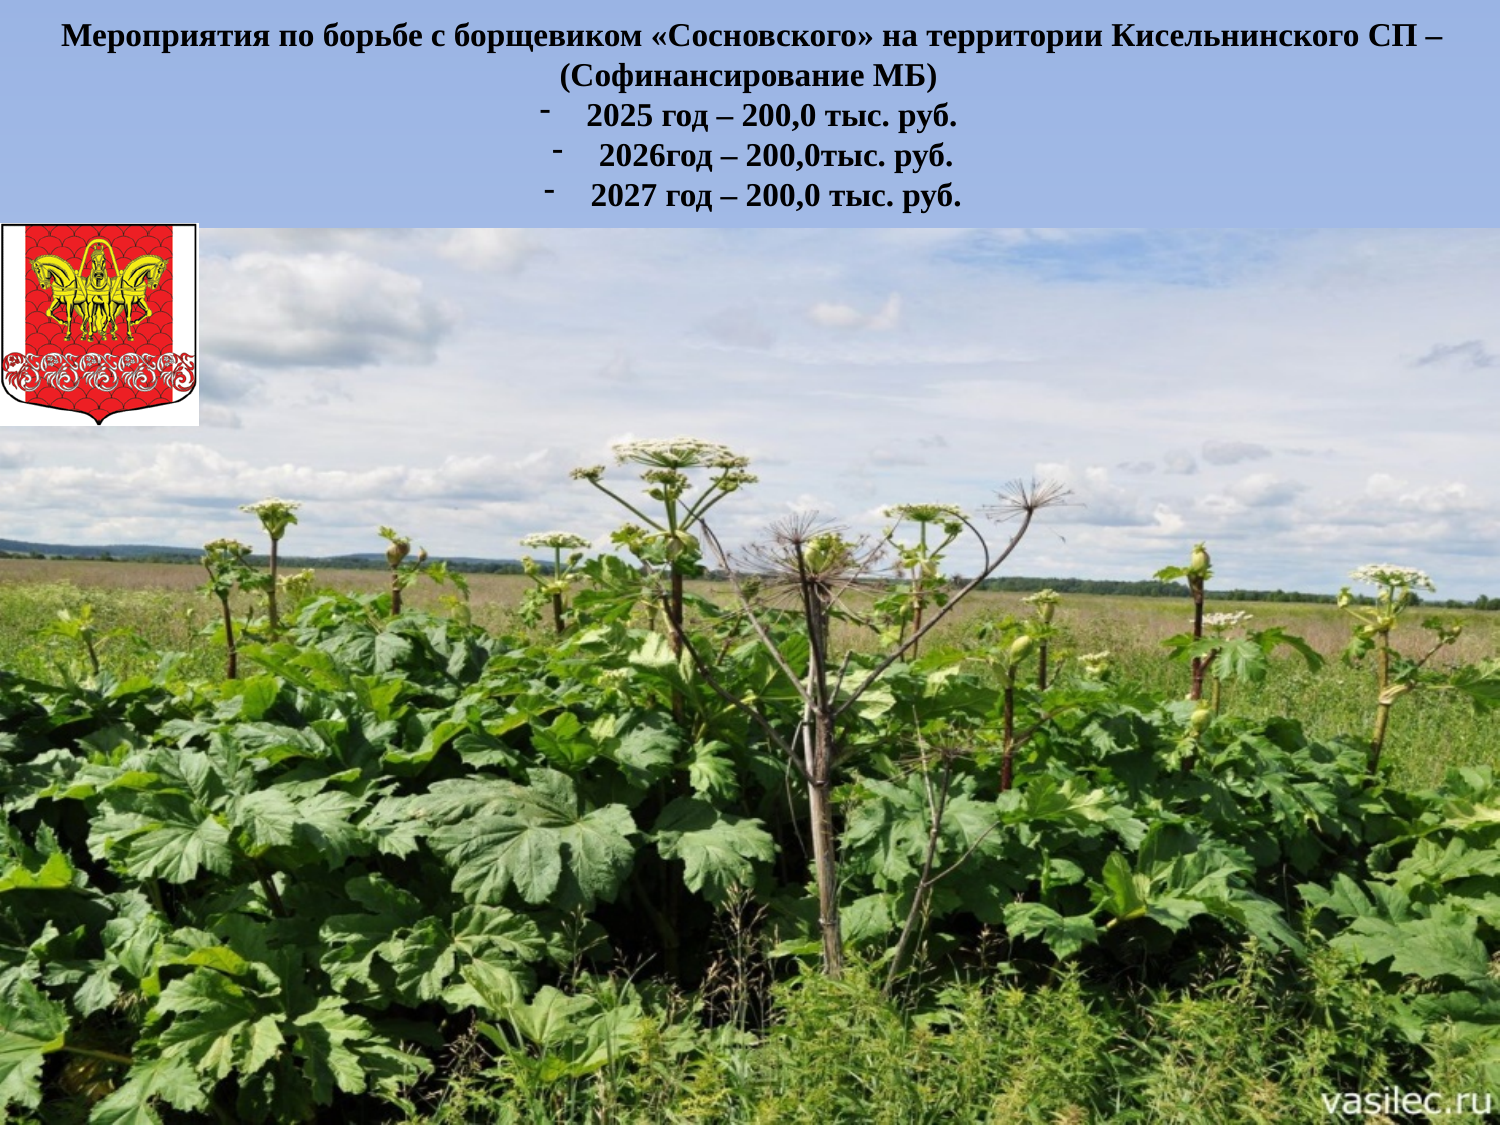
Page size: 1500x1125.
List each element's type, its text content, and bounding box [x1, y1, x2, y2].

picture [0, 223, 1500, 1125]
text_box Мероприятия по борьбе с борщевиком «Сосновского» на территории Кисельнинского СП – (Софинансирование МБ) 2025 год – 200,0 тыс. руб. 2026год – 200,0тыс. руб. 2027 год – 200,0 тыс. руб. [17, 6, 1489, 221]
